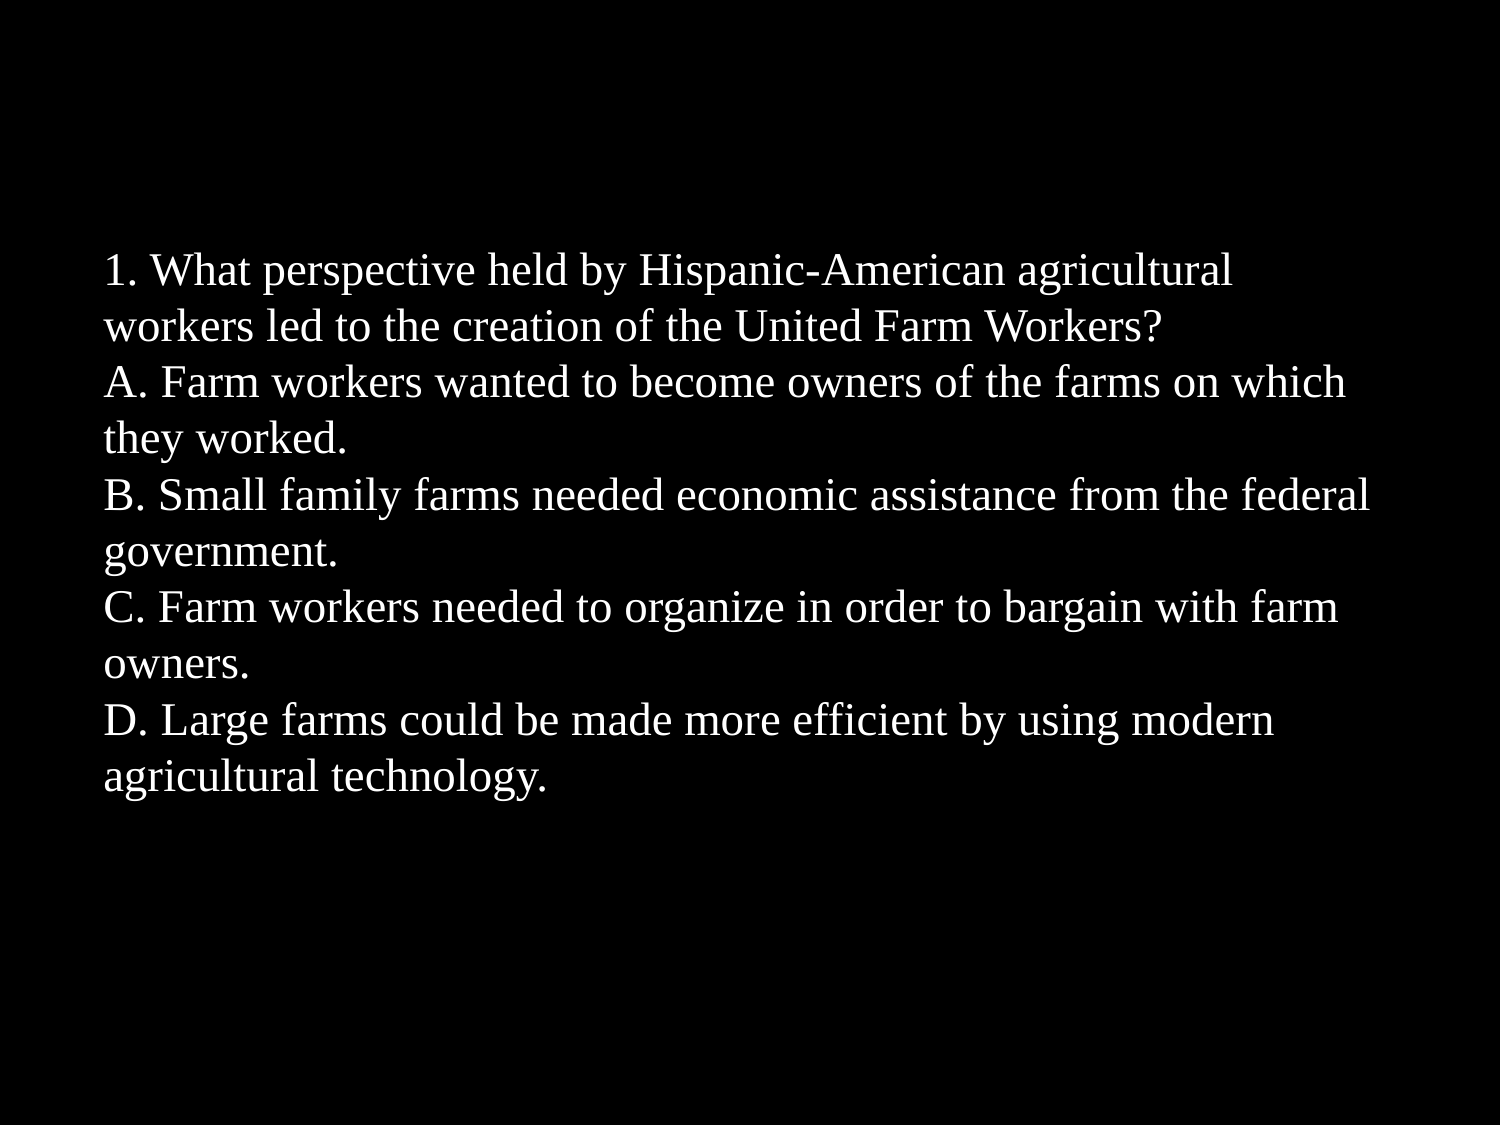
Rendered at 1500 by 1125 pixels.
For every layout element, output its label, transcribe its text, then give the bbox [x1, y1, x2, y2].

title 1. What perspective held by Hispanic-American agricultural workers led to the creation of the United Farm Workers? A. Farm workers wanted to become owners of the farms on which they worked. B. Small family farms needed economic assistance from the federal government. C. Farm workers needed to organize in order to bargain with farm owners. D. Large farms could be made more efficient by using modern agricultural technology. [94, 82, 1405, 957]
